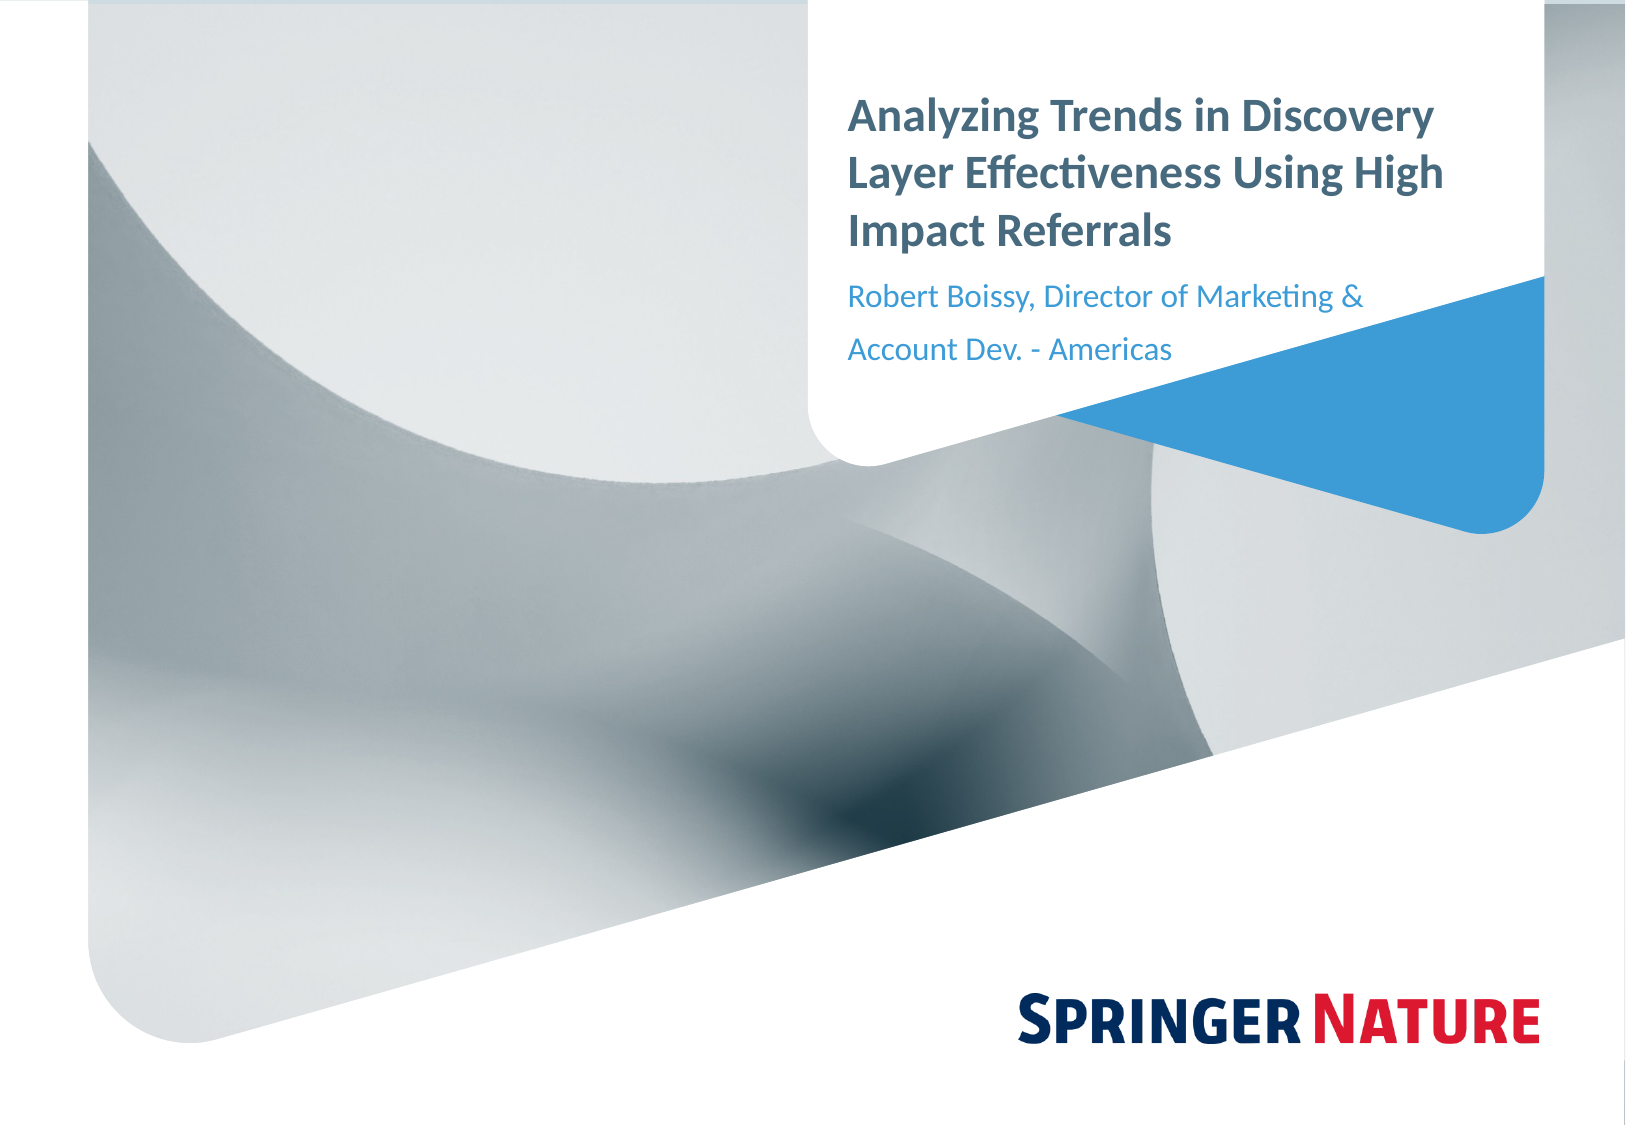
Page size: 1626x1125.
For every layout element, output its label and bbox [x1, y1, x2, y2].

text_box [0, 0, 89, 6]
picture [4, 0, 1626, 1125]
text_box [807, 0, 1545, 535]
